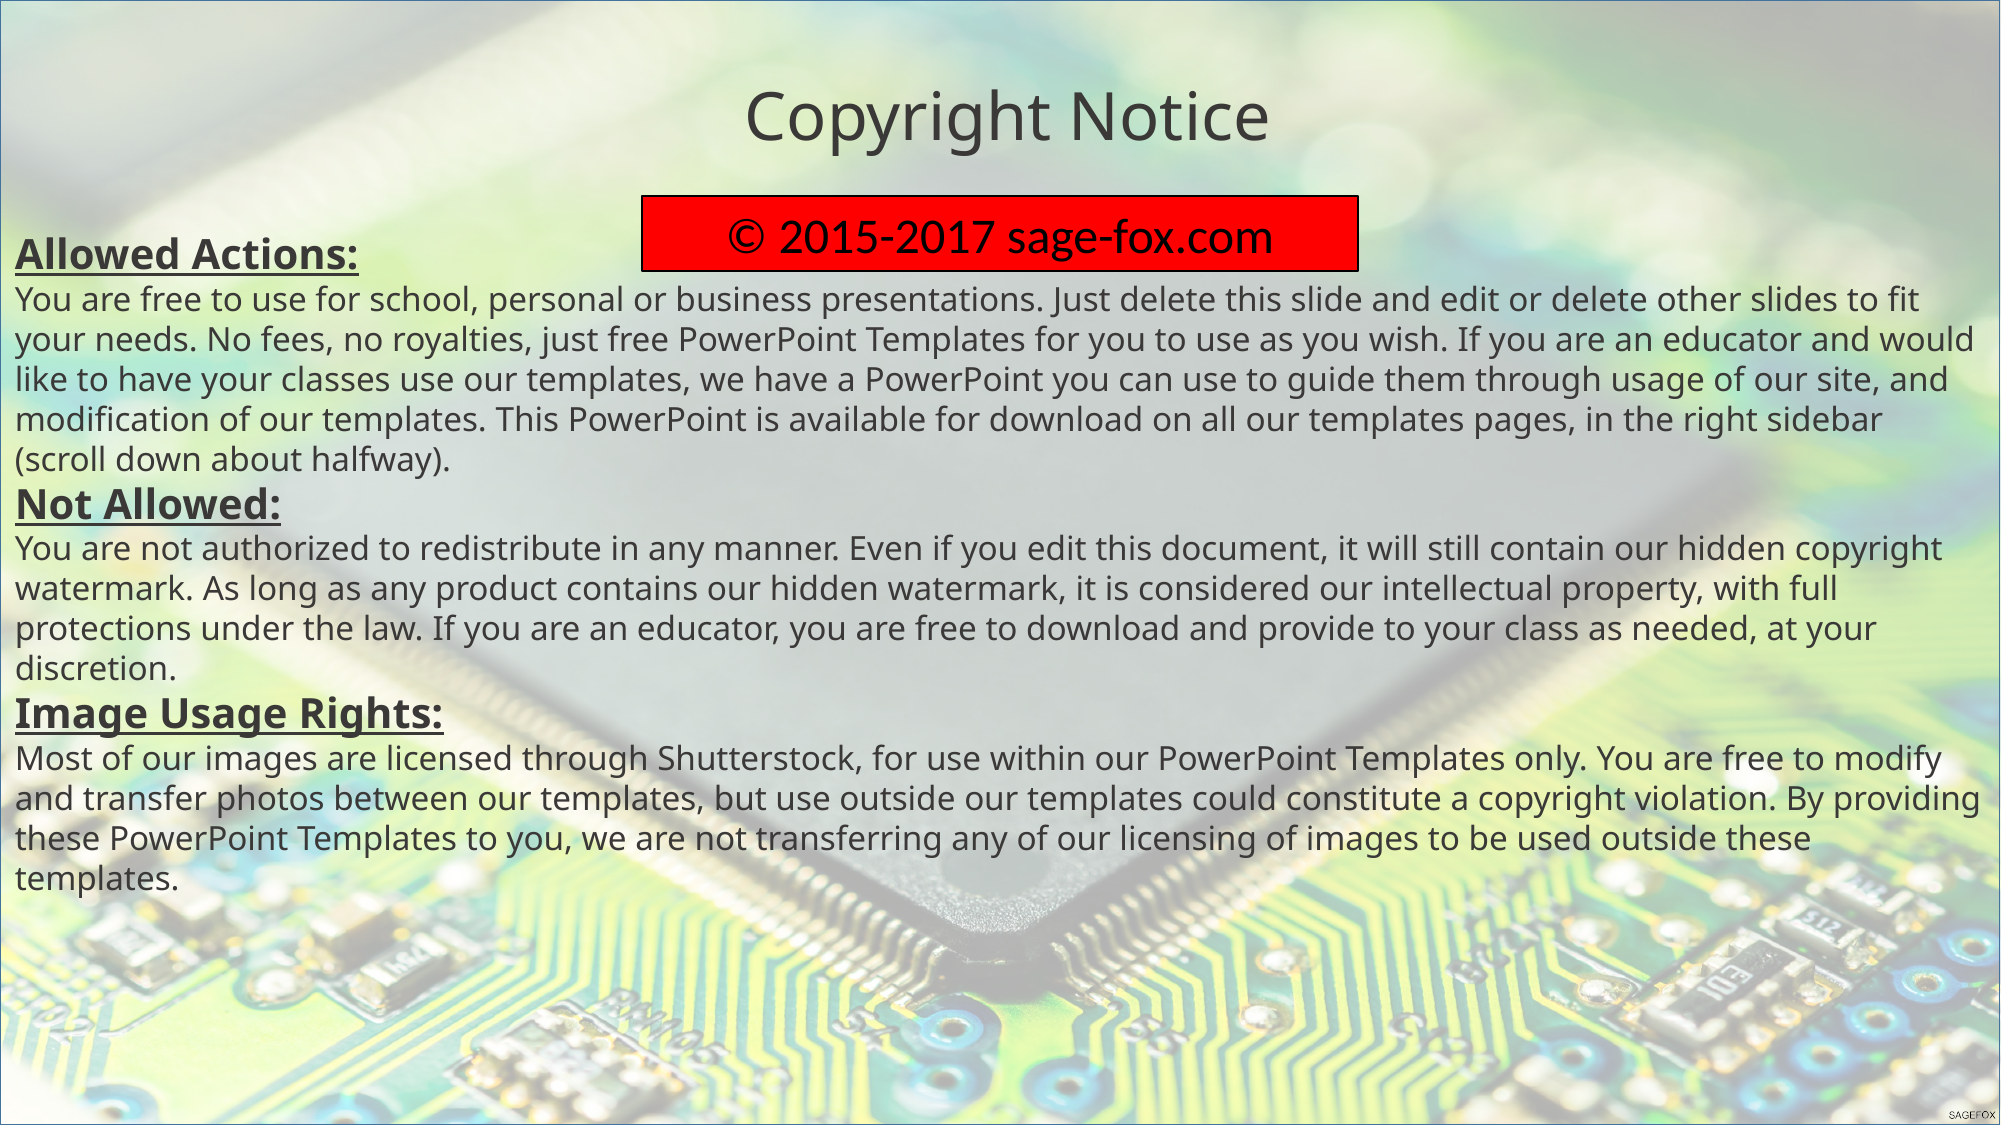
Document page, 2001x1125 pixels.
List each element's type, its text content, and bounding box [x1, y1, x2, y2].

text_box Allowed Actions: You are free to use for school, personal or business presentations. Just delete this slide and edit or delete other slides to fit your needs. No fees, no royalties, just free PowerPoint Templates for you to use as you wish. If you are an educator and would like to have your classes use our templates, we have a PowerPoint you can use to guide them through usage of our site, and modification of our templates. This PowerPoint is available for download on all our templates pages, in the right sidebar (scroll down about halfway). Not Allowed: You are not authorized to redistribute in any manner. Even if you edit this document, it will still contain our hidden copyright watermark. As long as any product contains our hidden watermark, it is considered our intellectual property, with full protections under the law. If you are an educator, you are free to download and provide to your class as needed, at your discretion. Image Usage Rights: Most of our images are licensed through Shutterstock, for use within our PowerPoint Templates only. You are free to modify and transfer photos between our templates, but use outside our templates could constitute a copyright violation. By providing these PowerPoint Templates to you, we are not transferring any of our licensing of images to be used outside these templates. [0, 0, 2000, 1125]
title Copyright Notice [493, 60, 1524, 178]
text_box © 2015-2017 sage-fox.com [641, 196, 1358, 272]
